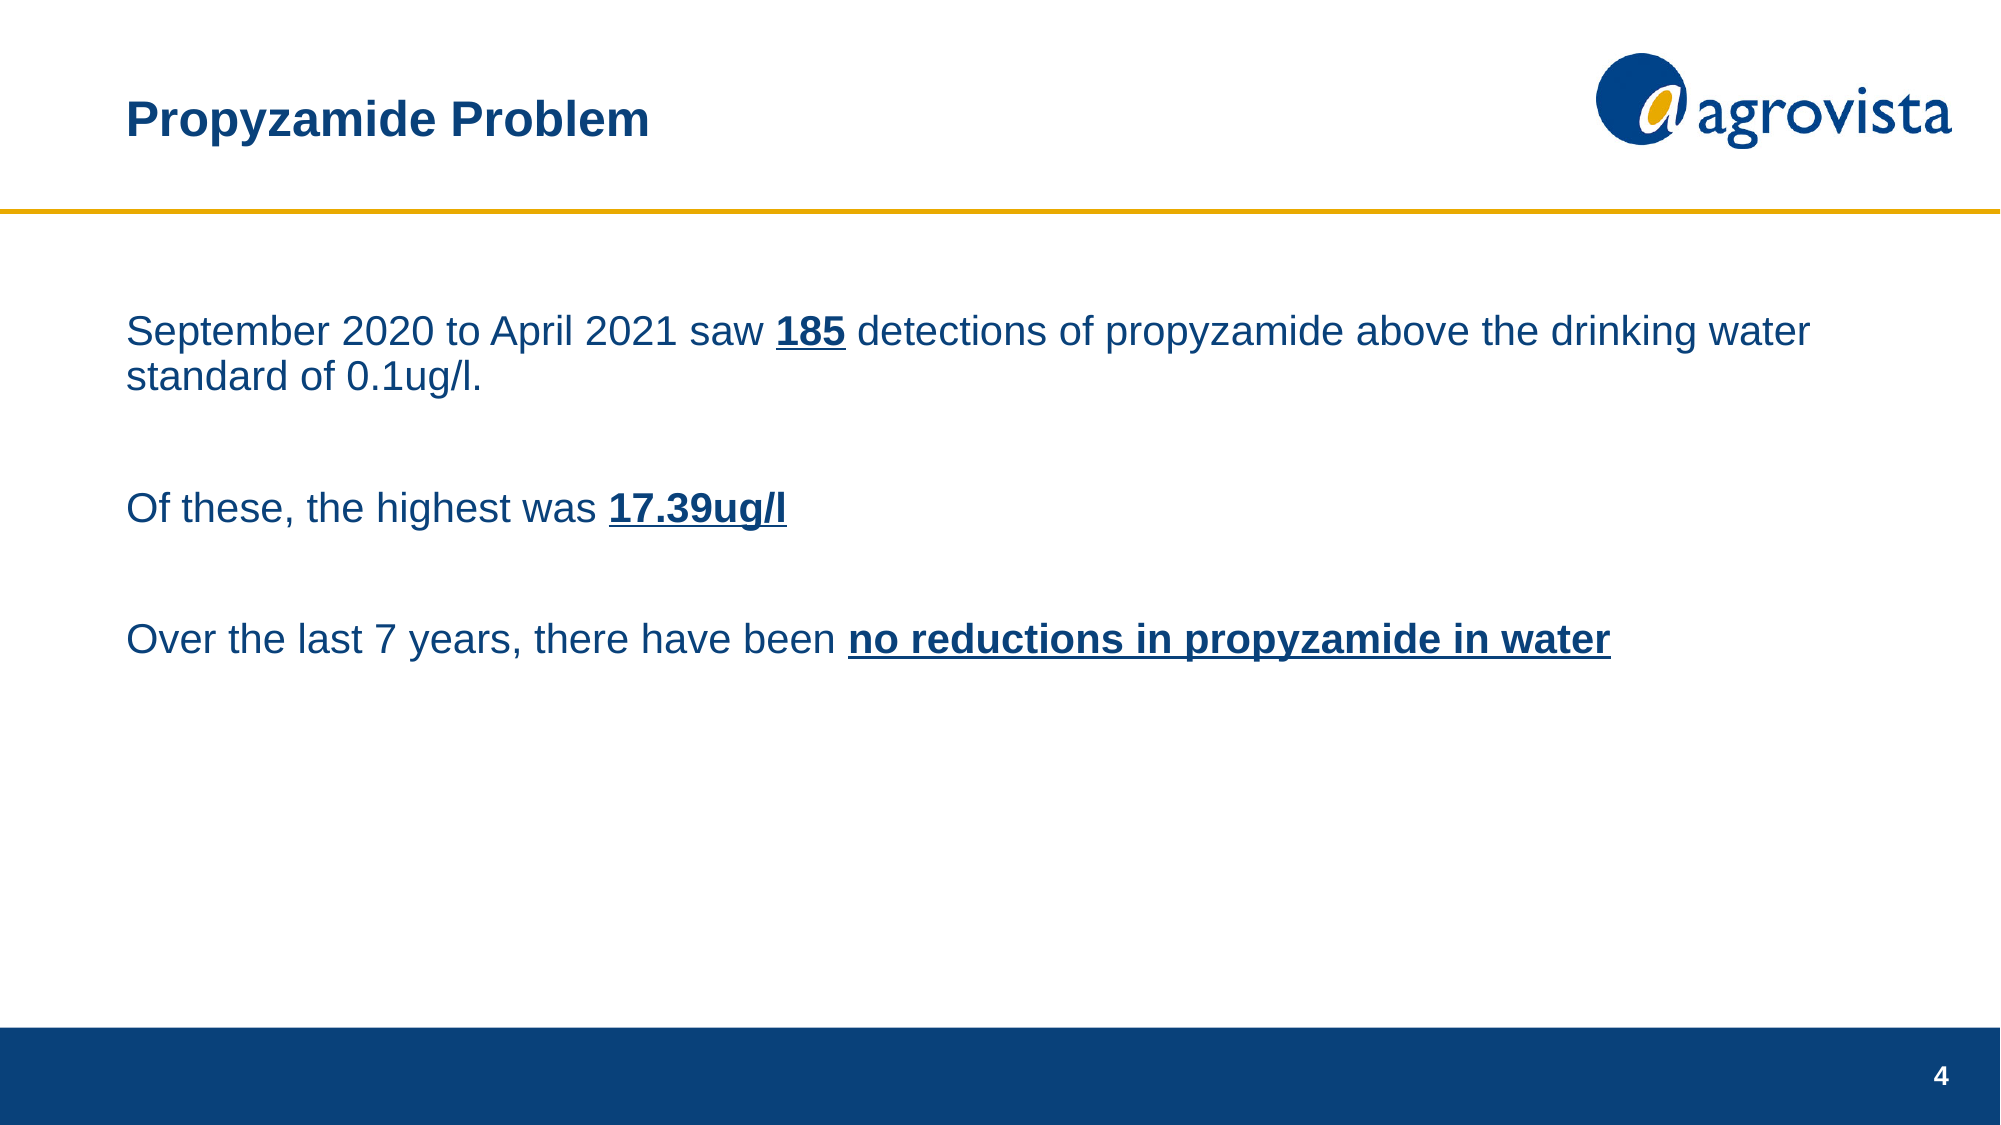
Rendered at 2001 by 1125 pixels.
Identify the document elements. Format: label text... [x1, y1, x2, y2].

title Propyzamide Problem [111, 53, 1389, 187]
list September 2020 to April 2021 saw 185 detections of propyzamide above the drinking water standard of 0.1ug/l. Of these, the highest was 17.39ug/l Over the last 7 years, there have been no reductions in propyzamide in water [111, 302, 1891, 936]
picture [1596, 53, 1952, 149]
